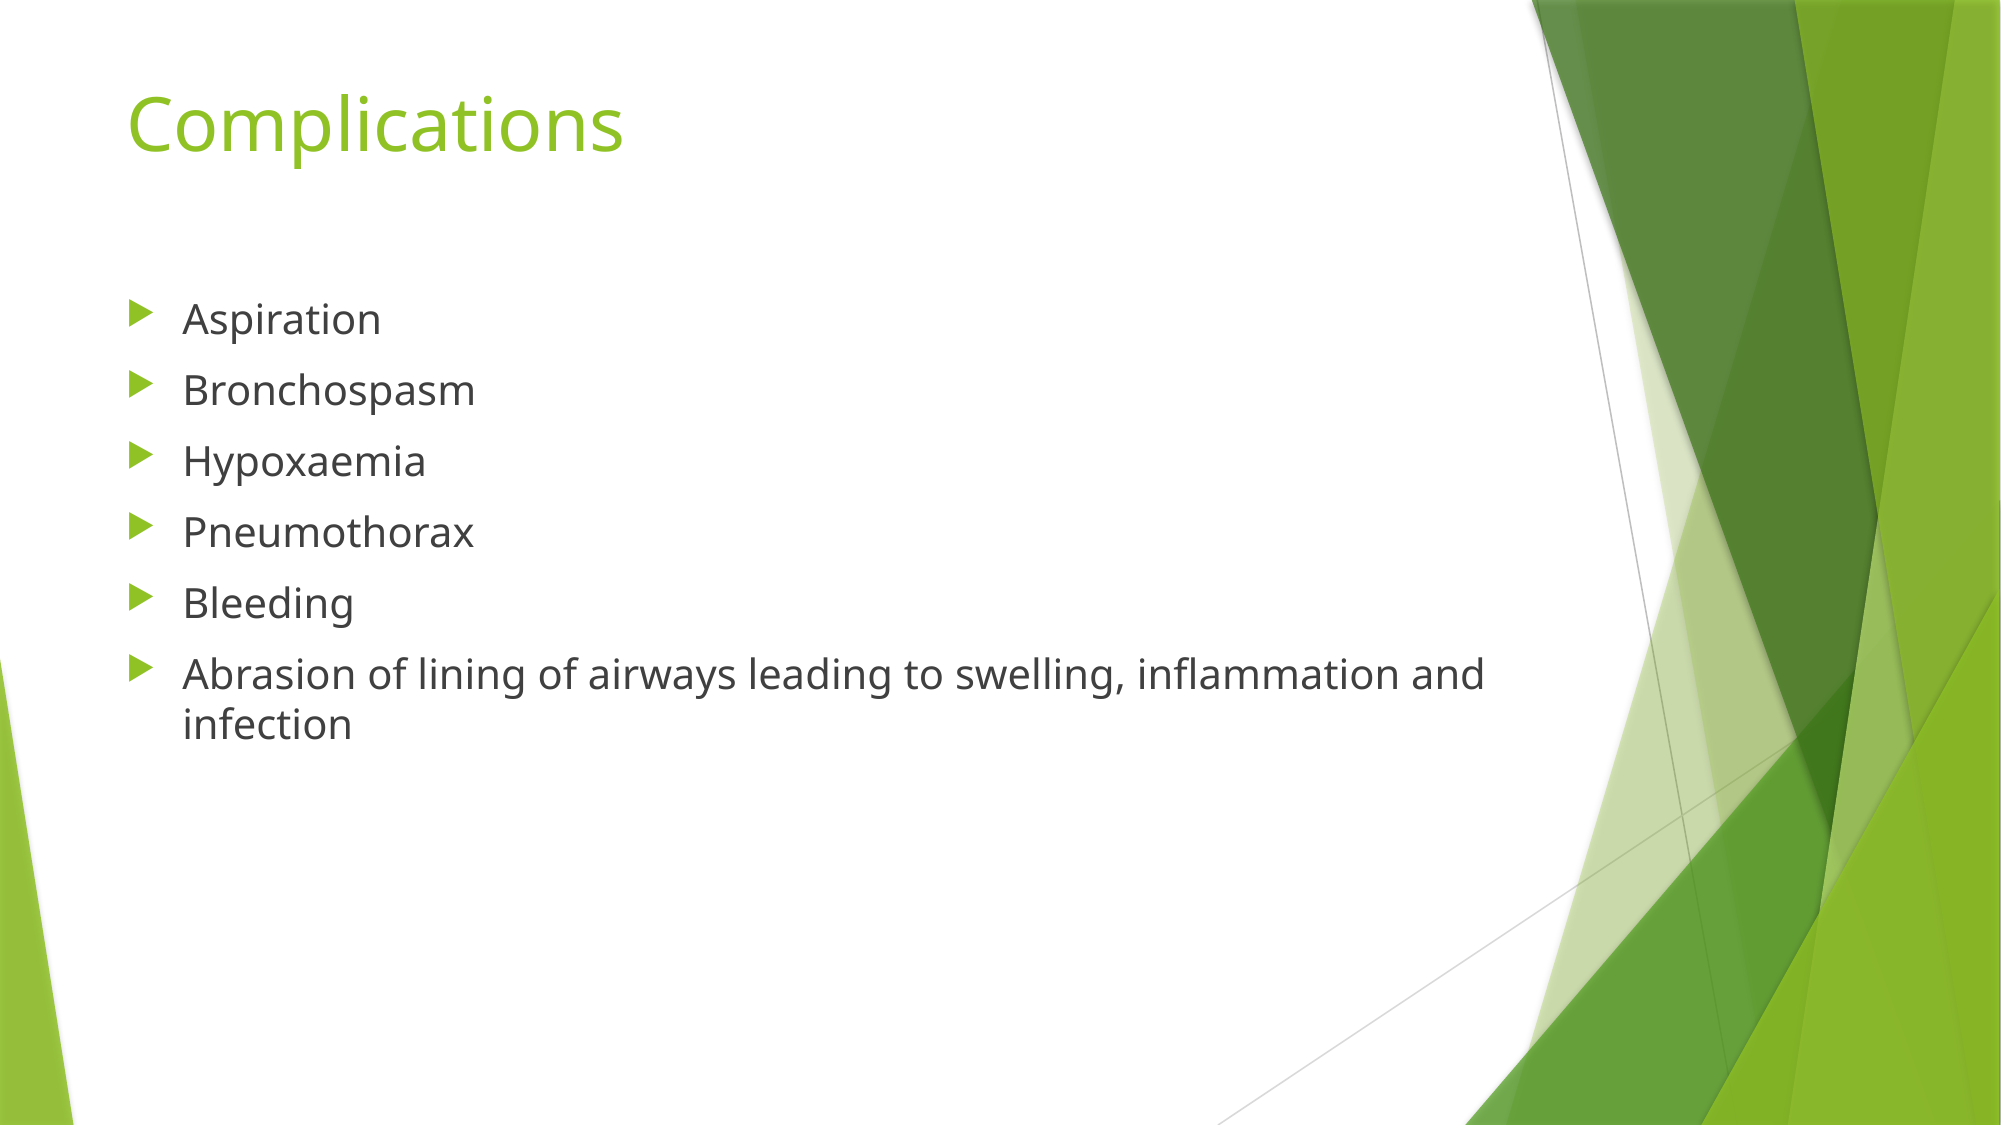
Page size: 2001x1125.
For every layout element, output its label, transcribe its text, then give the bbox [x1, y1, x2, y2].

title Complications [111, 68, 1522, 237]
list Aspiration Bronchospasm Hypoxaemia Pneumothorax Bleeding Abrasion of lining of airways leading to swelling, inflammation and infection [111, 285, 1579, 992]
